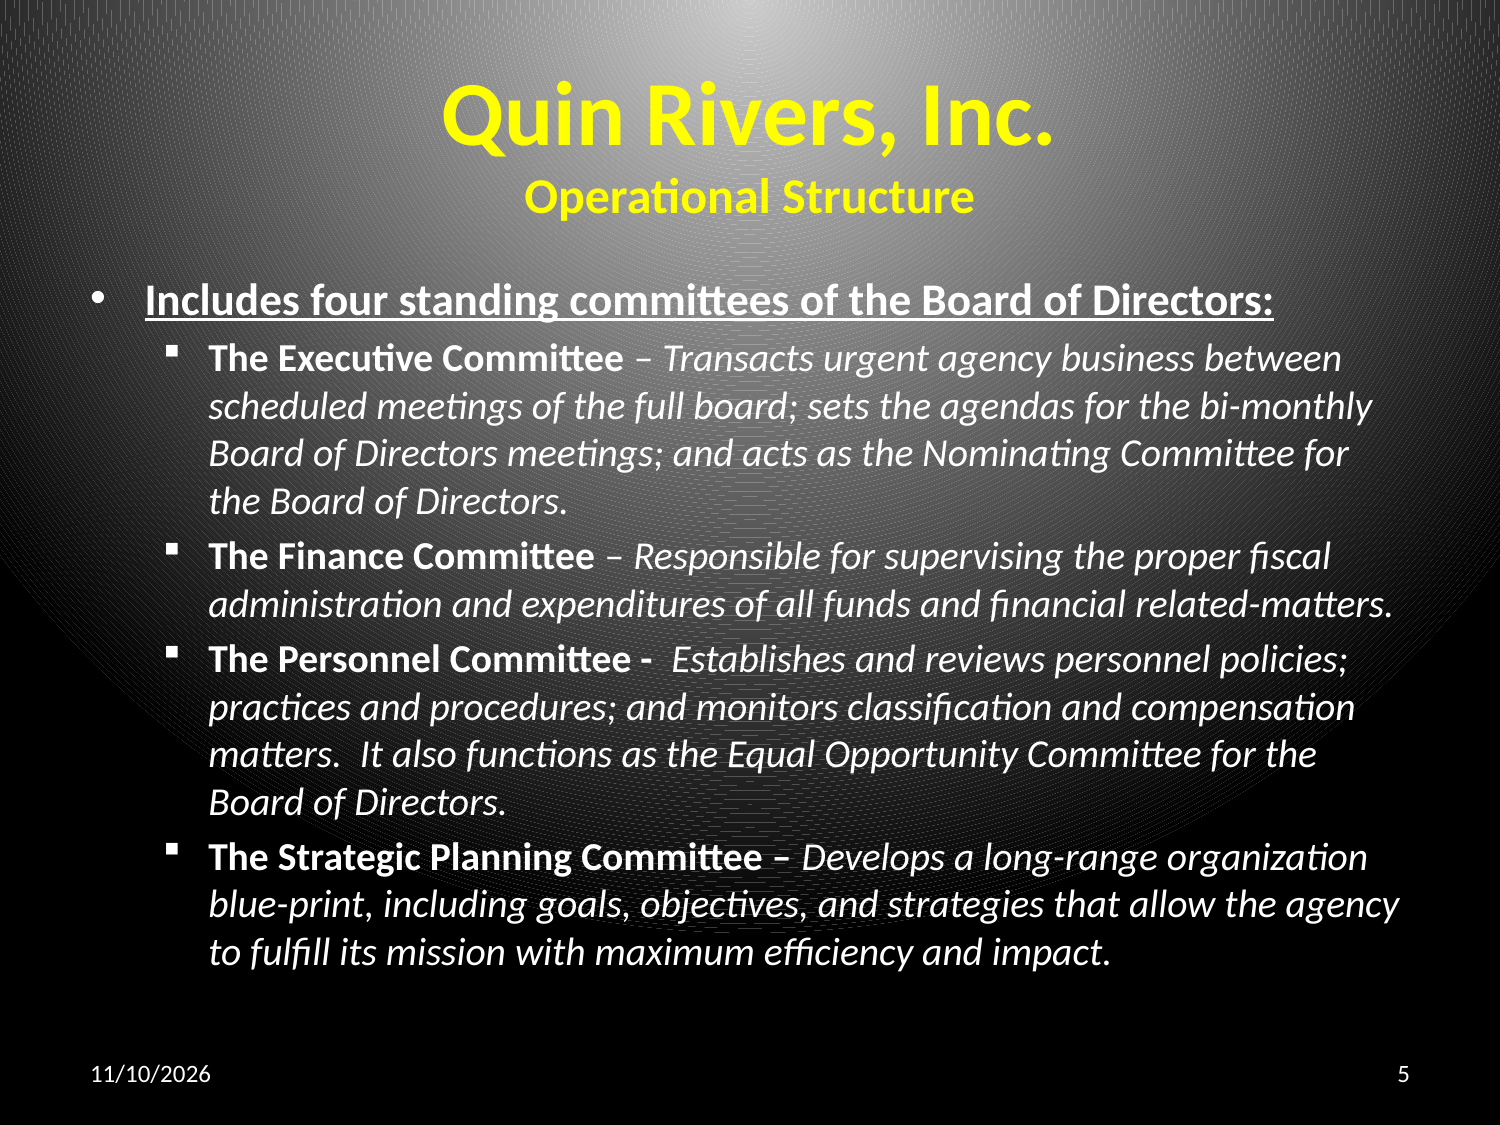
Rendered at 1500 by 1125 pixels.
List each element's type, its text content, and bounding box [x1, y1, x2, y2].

list Includes four standing committees of the Board of Directors: The Executive Committee – Transacts urgent agency business between scheduled meetings of the full board; sets the agendas for the bi-monthly Board of Directors meetings; and acts as the Nominating Committee for the Board of Directors. The Finance Committee – Responsible for supervising the proper fiscal administration and expenditures of all funds and financial related-matters. The Personnel Committee - Establishes and reviews personnel policies; practices and procedures; and monitors classification and compensation matters. It also functions as the Equal Opportunity Committee for the Board of Directors. The Strategic Planning Committee – Develops a long-range organization blue-print, including goals, objectives, and strategies that allow the agency to fulfill its mission with maximum efficiency and impact. [75, 262, 1425, 1005]
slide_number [75, 1042, 425, 1103]
slide_number 5 [1074, 1042, 1425, 1103]
title Quin Rivers, Inc. Operational Structure [75, 45, 1425, 233]
